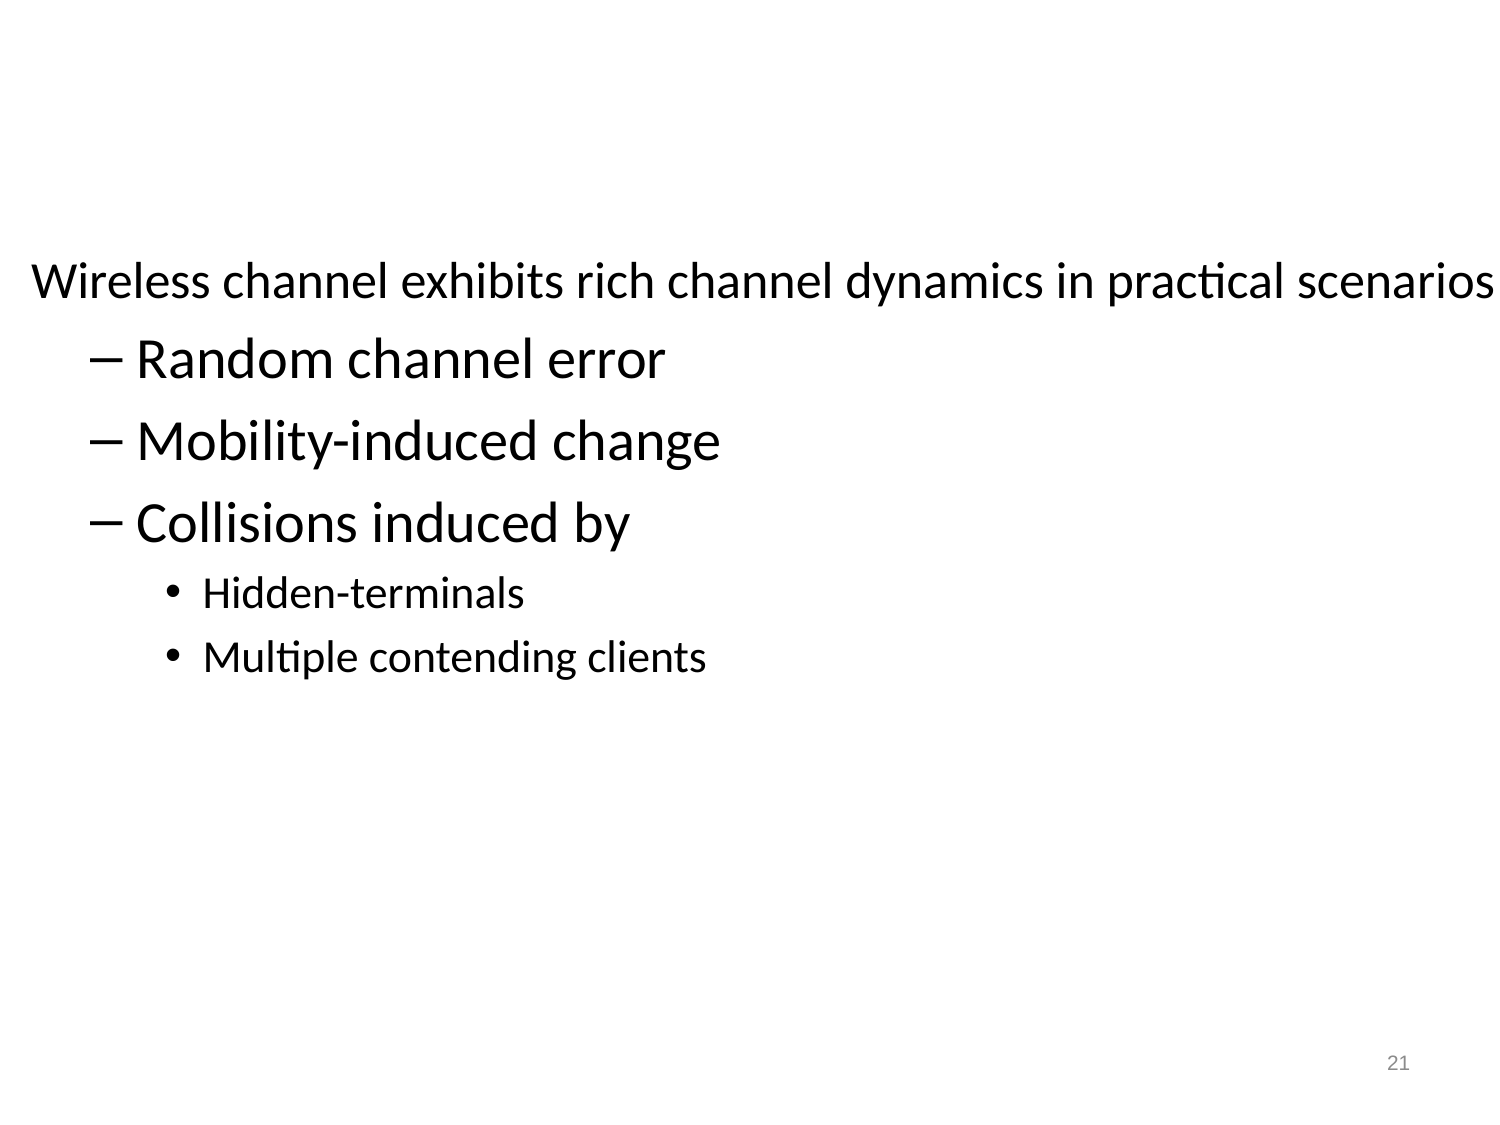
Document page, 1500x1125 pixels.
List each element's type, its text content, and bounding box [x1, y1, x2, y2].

list Wireless channel exhibits rich channel dynamics in practical scenarios Random channel error Mobility-induced change Collisions induced by Hidden-terminals Multiple contending clients [0, 238, 1500, 913]
slide_number 21 [1074, 1025, 1425, 1100]
